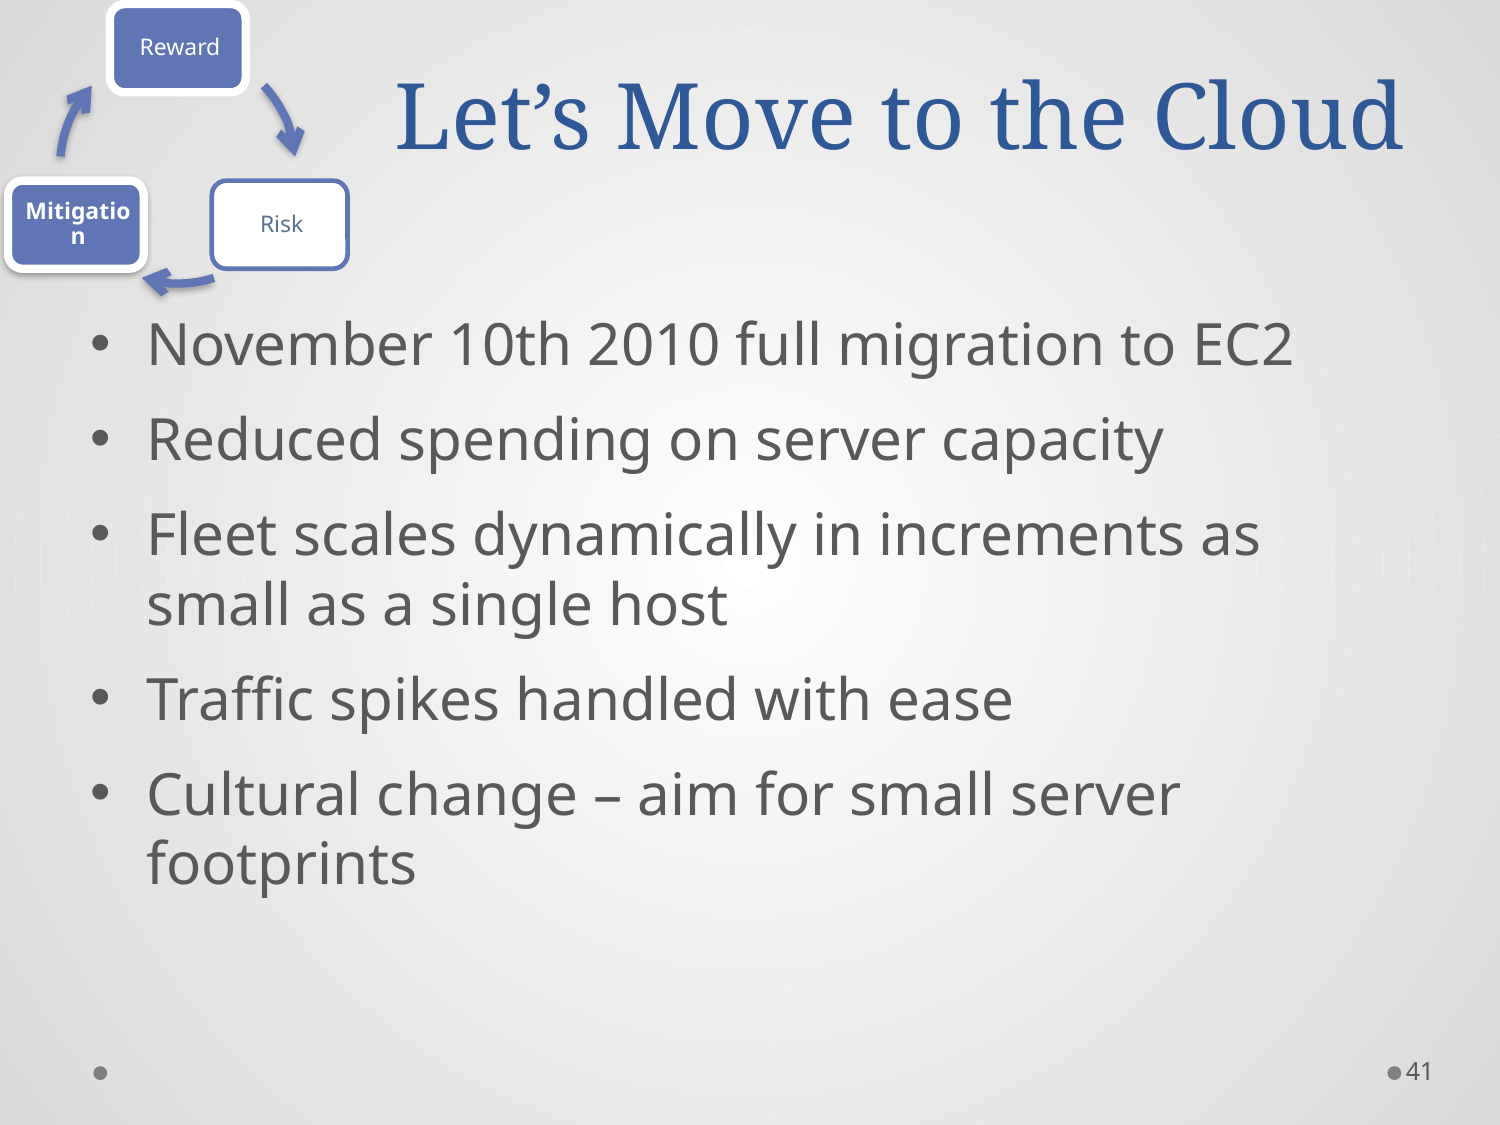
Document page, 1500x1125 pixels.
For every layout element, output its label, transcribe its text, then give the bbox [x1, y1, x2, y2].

list November 10th 2010 full migration to EC2 Reduced spending on server capacity Fleet scales dynamically in increments as small as a single host Traffic spikes handled with ease Cultural change – aim for small server footprints [75, 299, 1425, 1005]
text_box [0, 3, 376, 301]
slide_number 41 [1401, 1042, 1494, 1103]
title Let’s Move to the Cloud [380, 12, 1500, 175]
